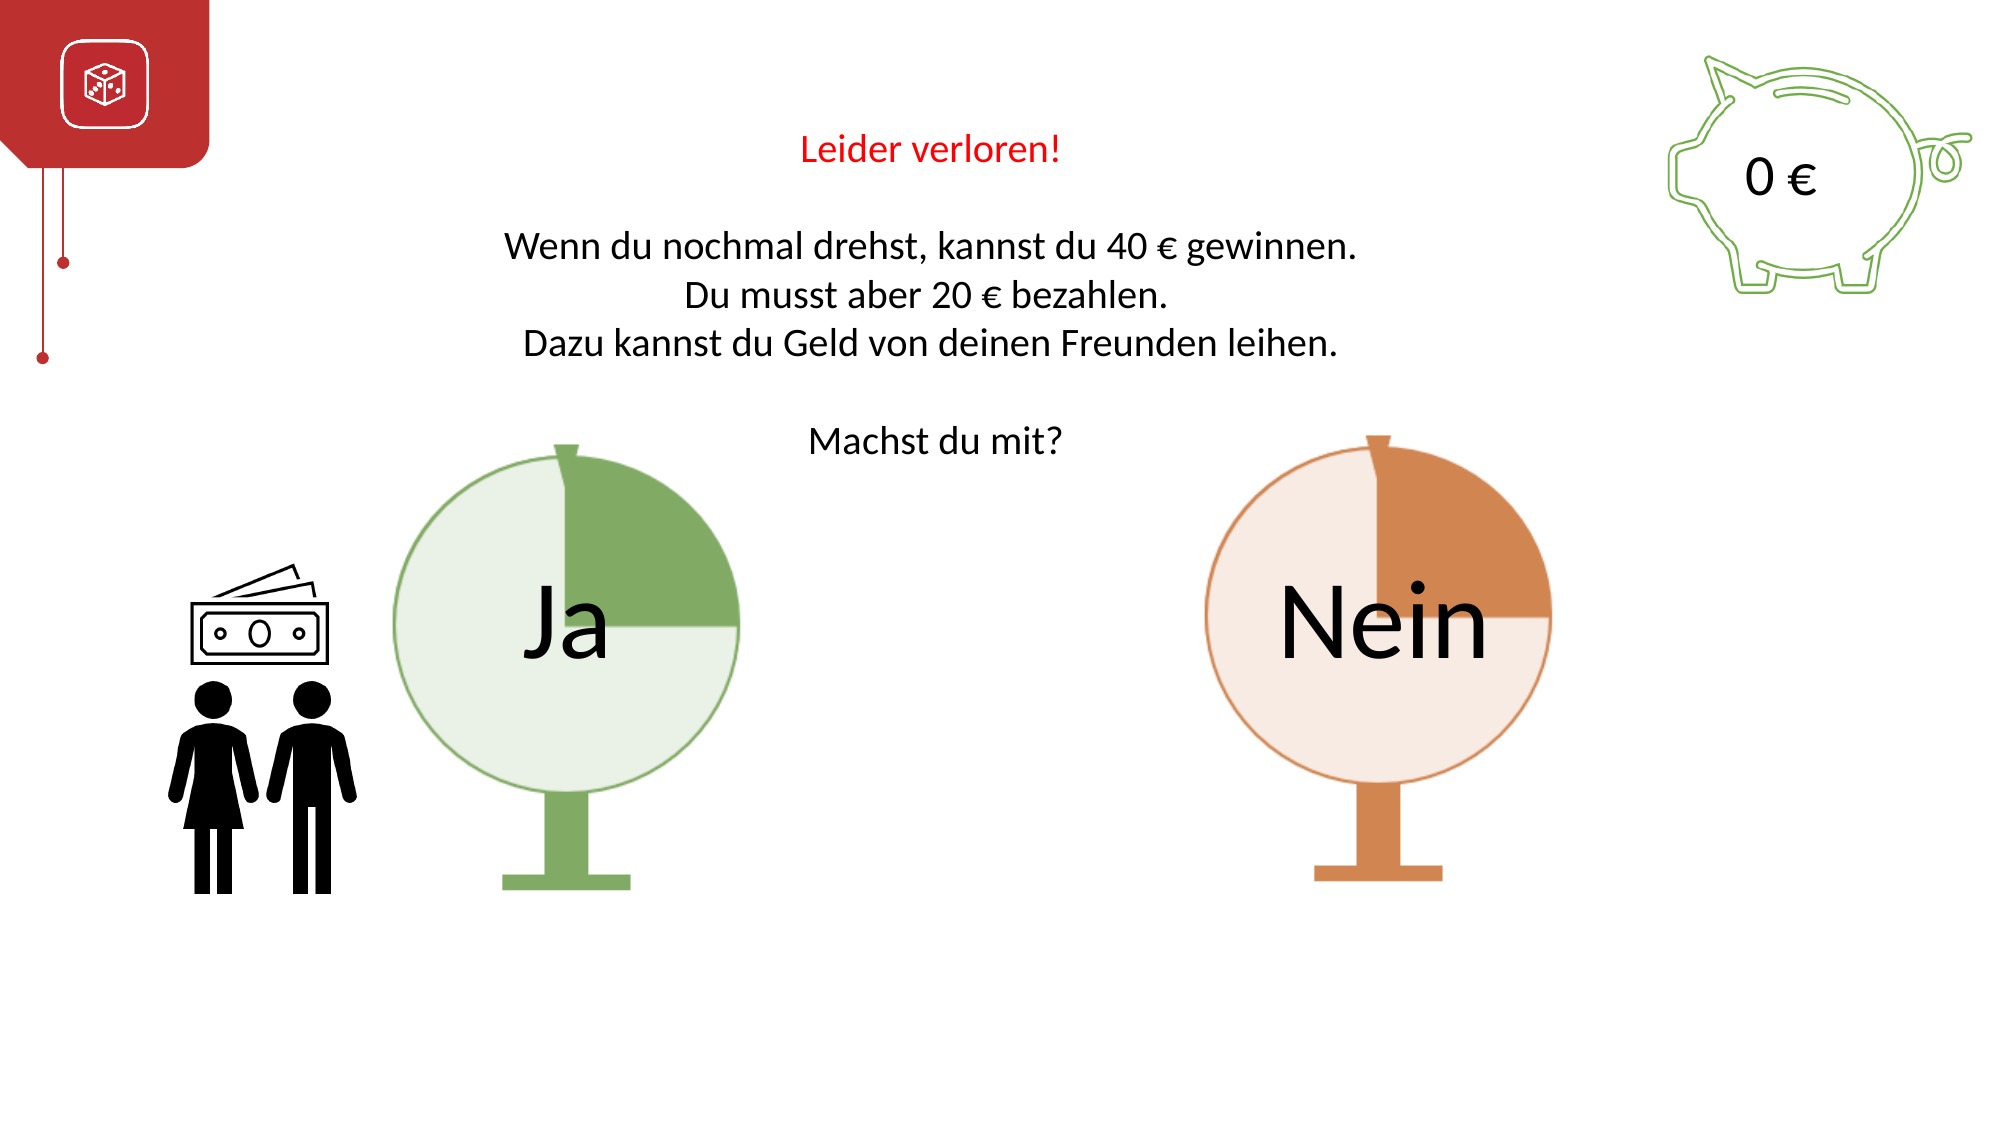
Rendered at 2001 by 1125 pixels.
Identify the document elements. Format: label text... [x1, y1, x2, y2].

title Leider verloren! Wenn du nochmal drehst, kannst du 40 € gewinnen. Du musst aber 20 € bezahlen. Dazu kannst du Geld von deinen Freunden leihen. Machst du mit? [186, 114, 1687, 507]
picture [160, 440, 767, 970]
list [1642, 0, 2000, 351]
picture [60, 39, 149, 129]
picture [1169, 431, 1579, 895]
